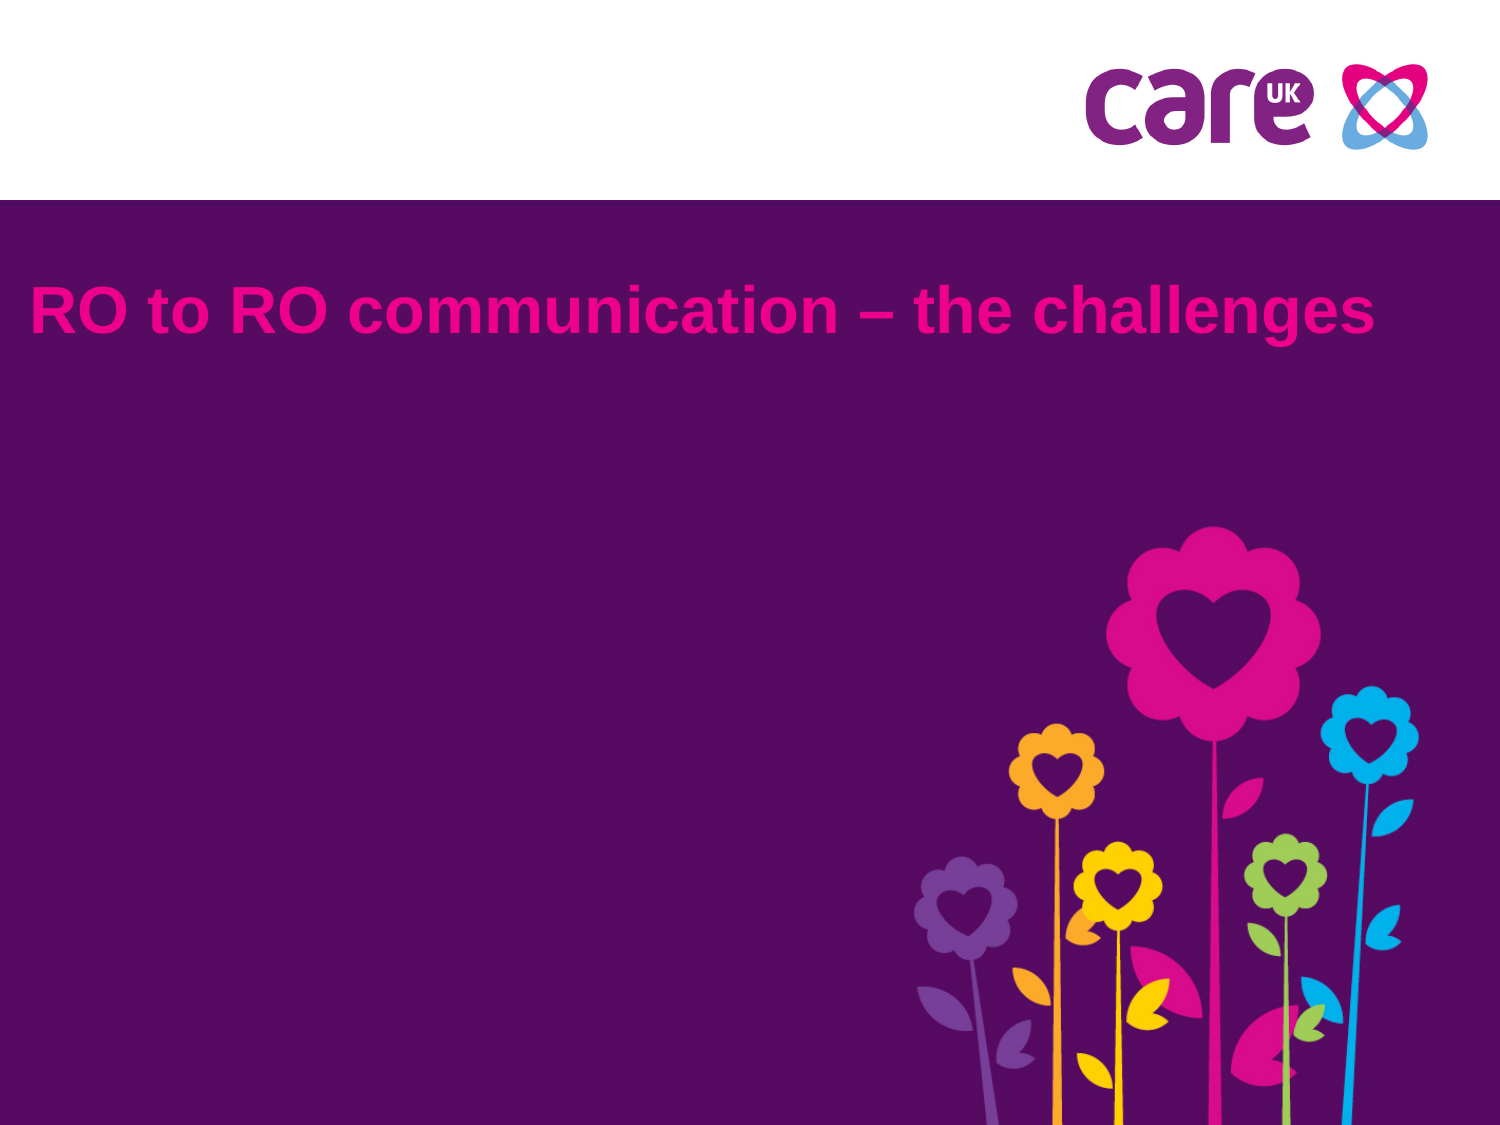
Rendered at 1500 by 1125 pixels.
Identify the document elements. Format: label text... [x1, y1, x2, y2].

picture [0, 205, 1500, 1125]
title RO to RO communication – the challenges [29, 275, 1470, 436]
picture [1346, 718, 1396, 763]
picture [1080, 58, 1433, 156]
